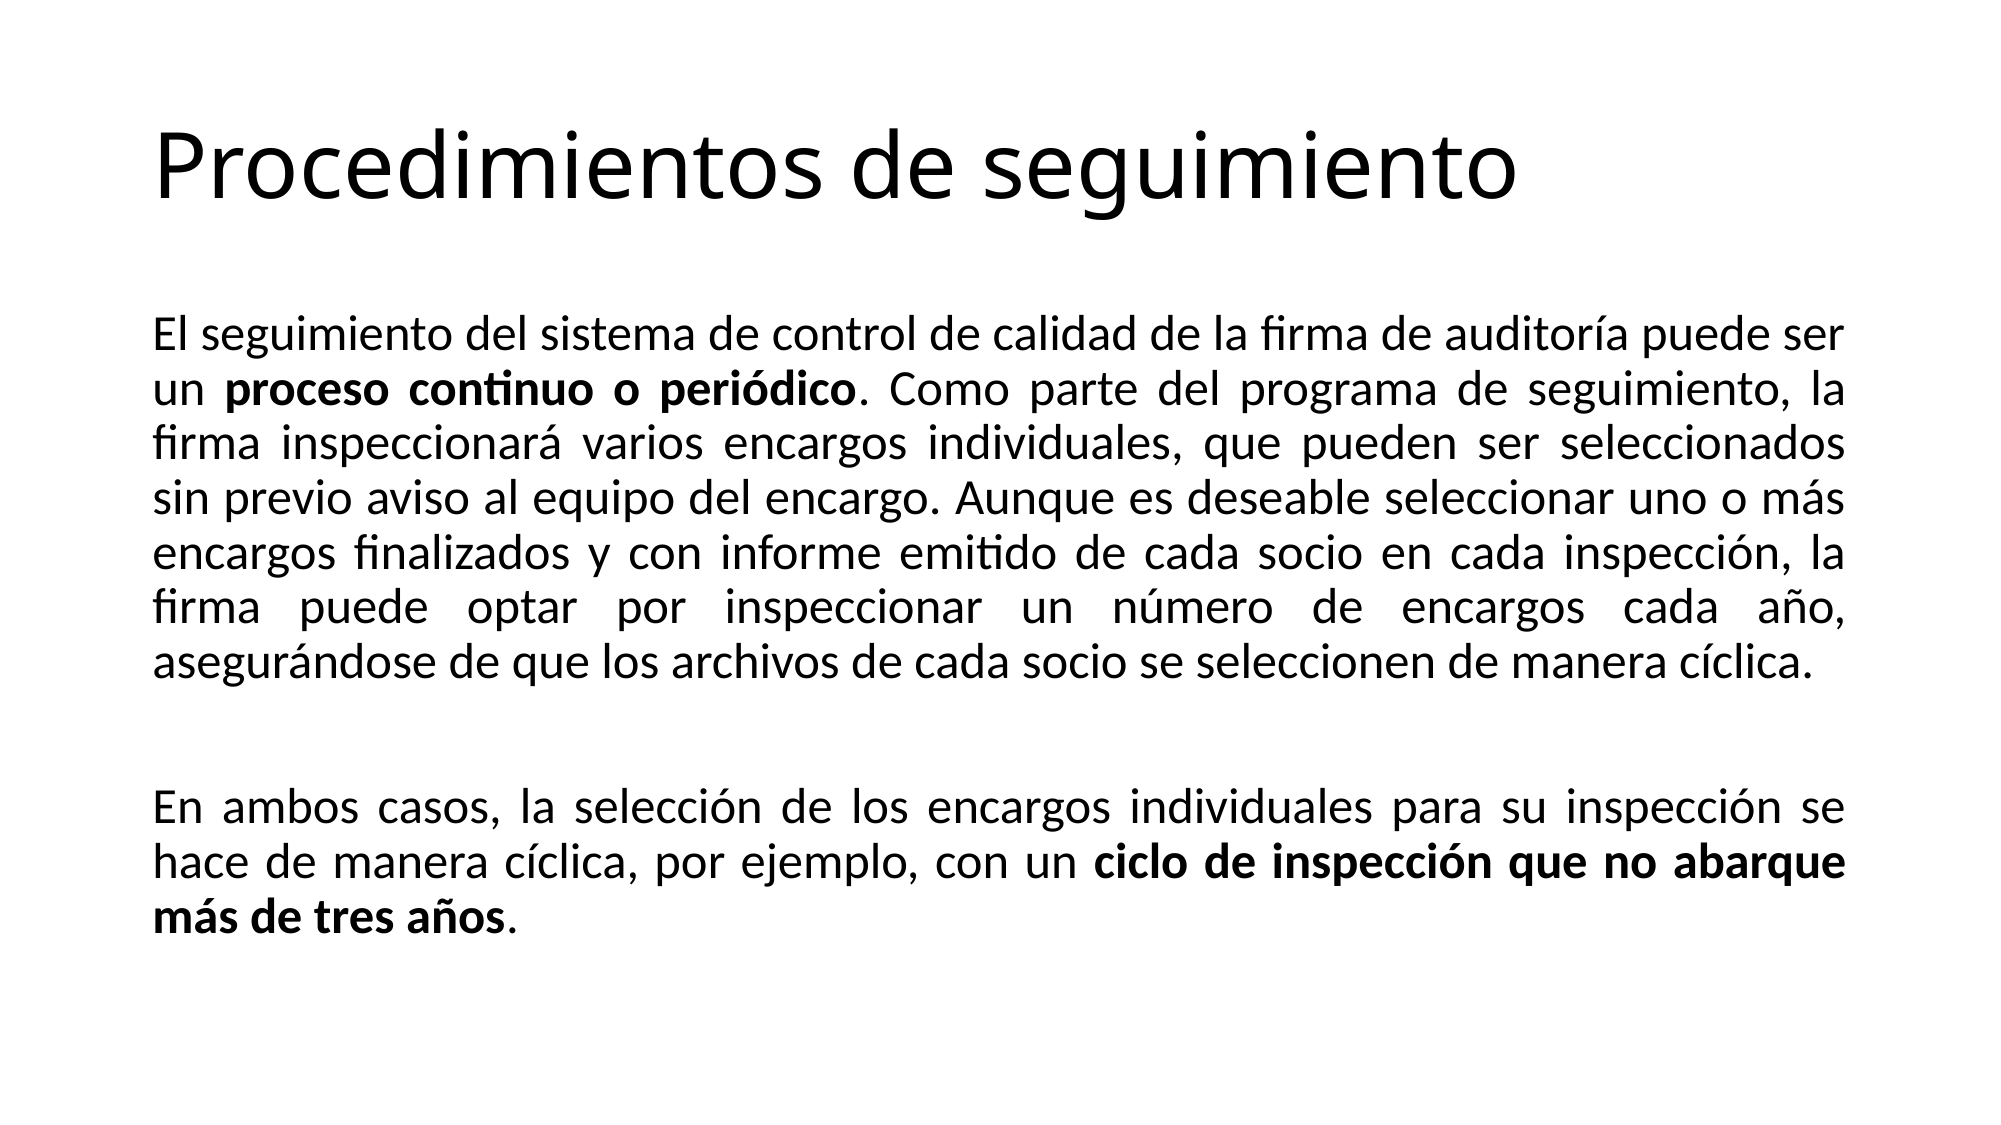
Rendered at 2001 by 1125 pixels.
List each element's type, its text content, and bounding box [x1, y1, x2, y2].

title Procedimientos de seguimiento [137, 59, 1863, 278]
list El seguimiento del sistema de control de calidad de la firma de auditoría puede ser un proceso continuo o periódico. Como parte del programa de seguimiento, la firma inspeccionará varios encargos individuales, que pueden ser seleccionados sin previo aviso al equipo del encargo. Aunque es deseable seleccionar uno o más encargos finalizados y con informe emitido de cada socio en cada inspección, la firma puede optar por inspeccionar un número de encargos cada año, asegurándose de que los archivos de cada socio se seleccionen de manera cíclica. En ambos casos, la selección de los encargos individuales para su inspección se hace de manera cíclica, por ejemplo, con un ciclo de inspección que no abarque más de tres años. [137, 299, 1863, 1014]
